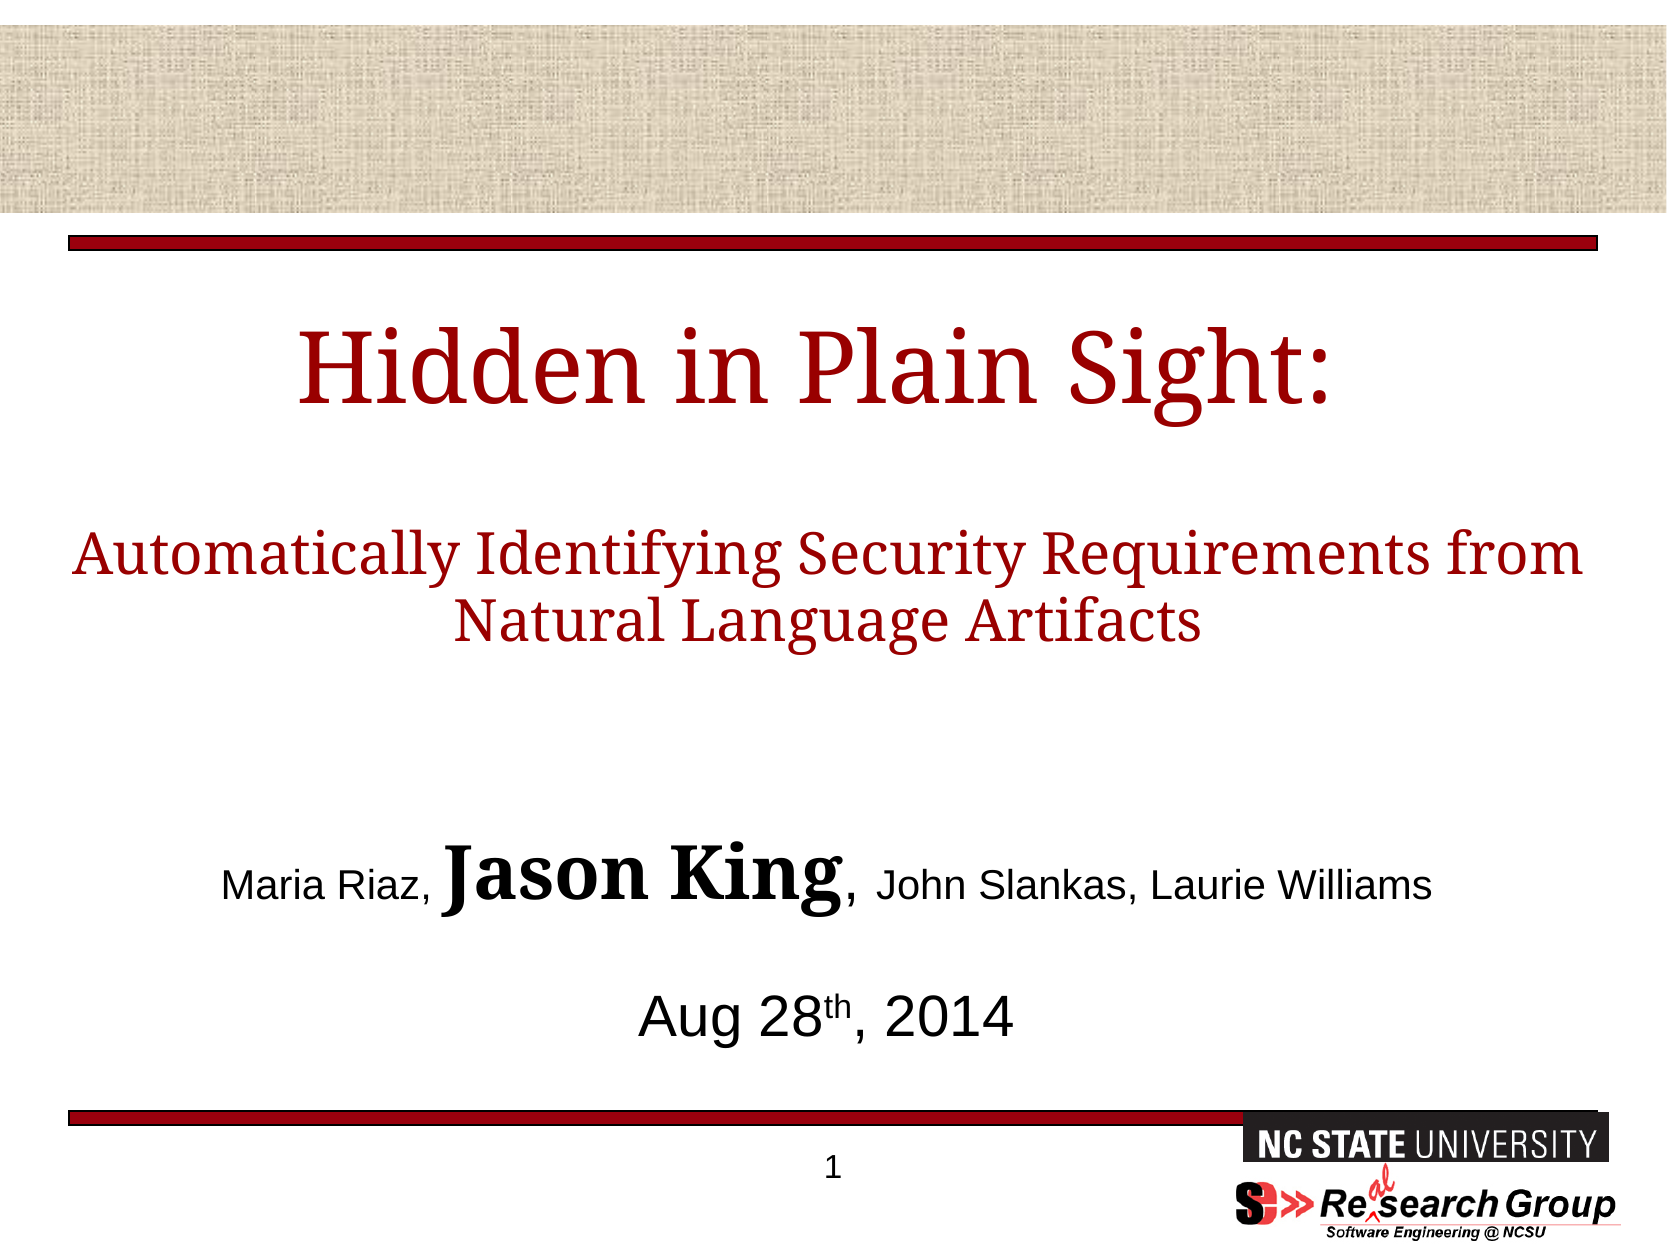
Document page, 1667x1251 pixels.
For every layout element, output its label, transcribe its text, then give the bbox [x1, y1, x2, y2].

picture [0, 25, 1667, 213]
picture [1231, 1112, 1621, 1247]
footer 1 [533, 1137, 1134, 1222]
subtitle Maria Riaz, Jason King, John Slankas, Laurie Williams Aug 28th, 2014 [108, 675, 1546, 903]
title Hidden in Plain Sight: Automatically Identifying Security Requirements from Natural Language Artifacts [23, 312, 1634, 595]
